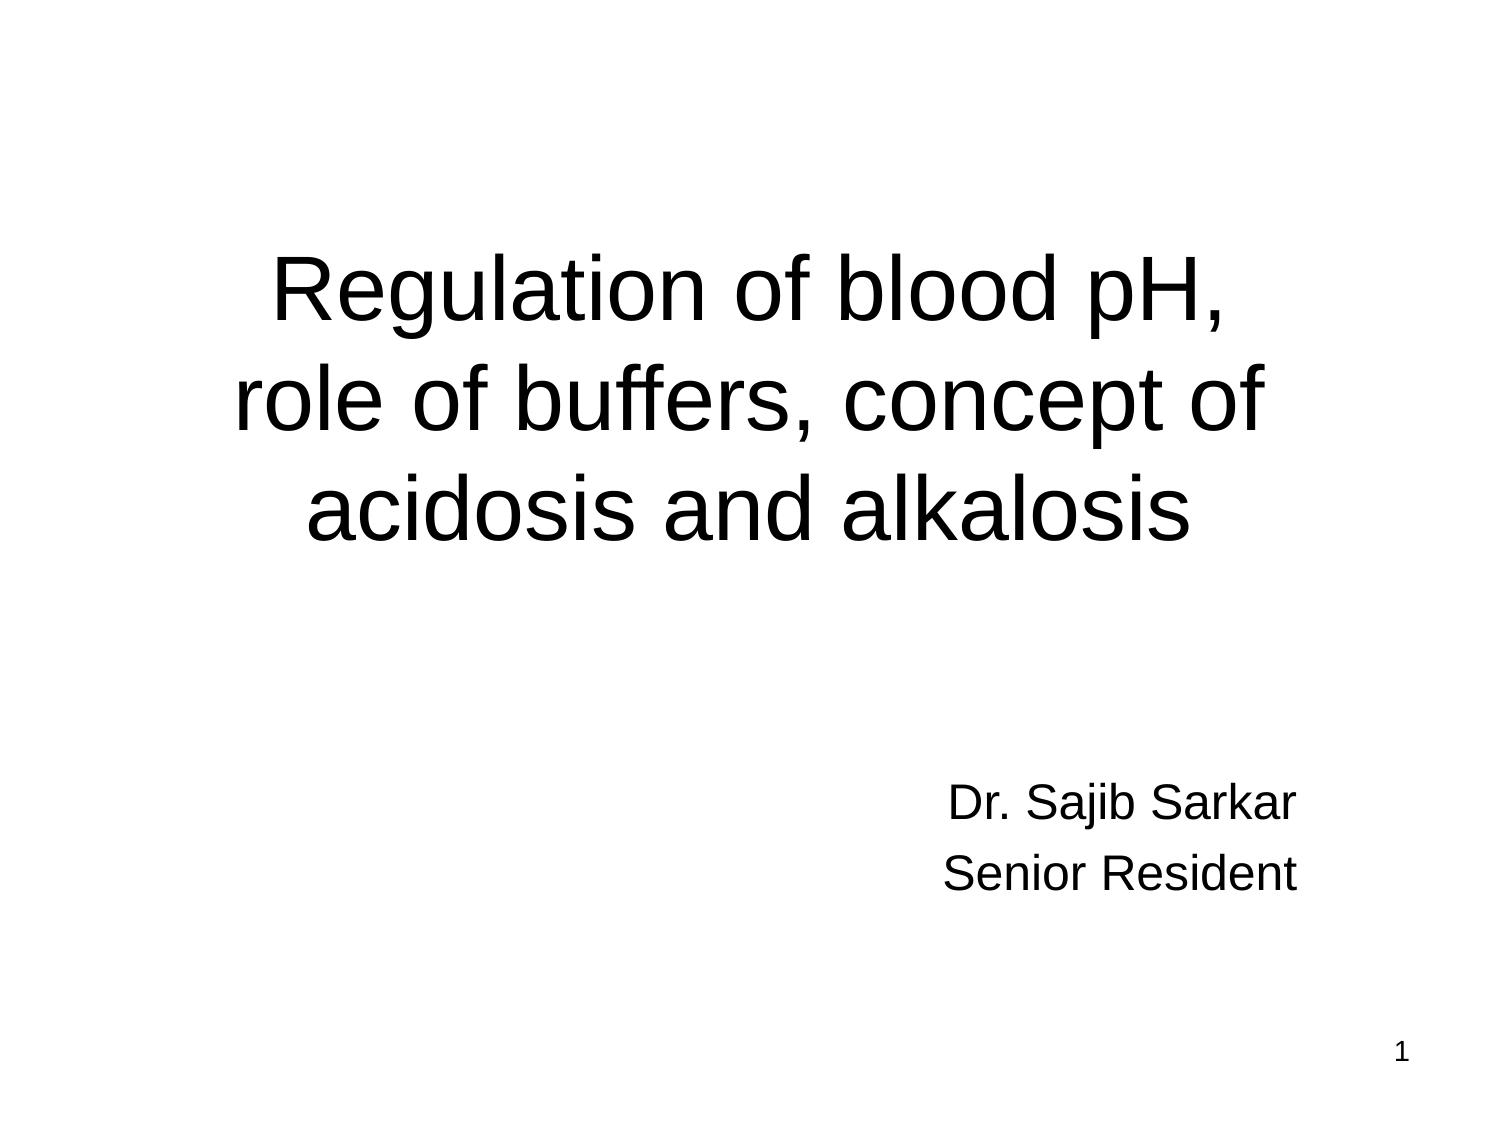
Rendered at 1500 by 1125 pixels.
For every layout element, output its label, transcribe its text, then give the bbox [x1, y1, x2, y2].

slide_number 1 [1074, 1024, 1425, 1103]
subtitle Dr. Sajib Sarkar Senior Resident [187, 762, 1313, 950]
title Regulation of blood pH, role of buffers, concept of acidosis and alkalosis [187, 174, 1313, 567]
